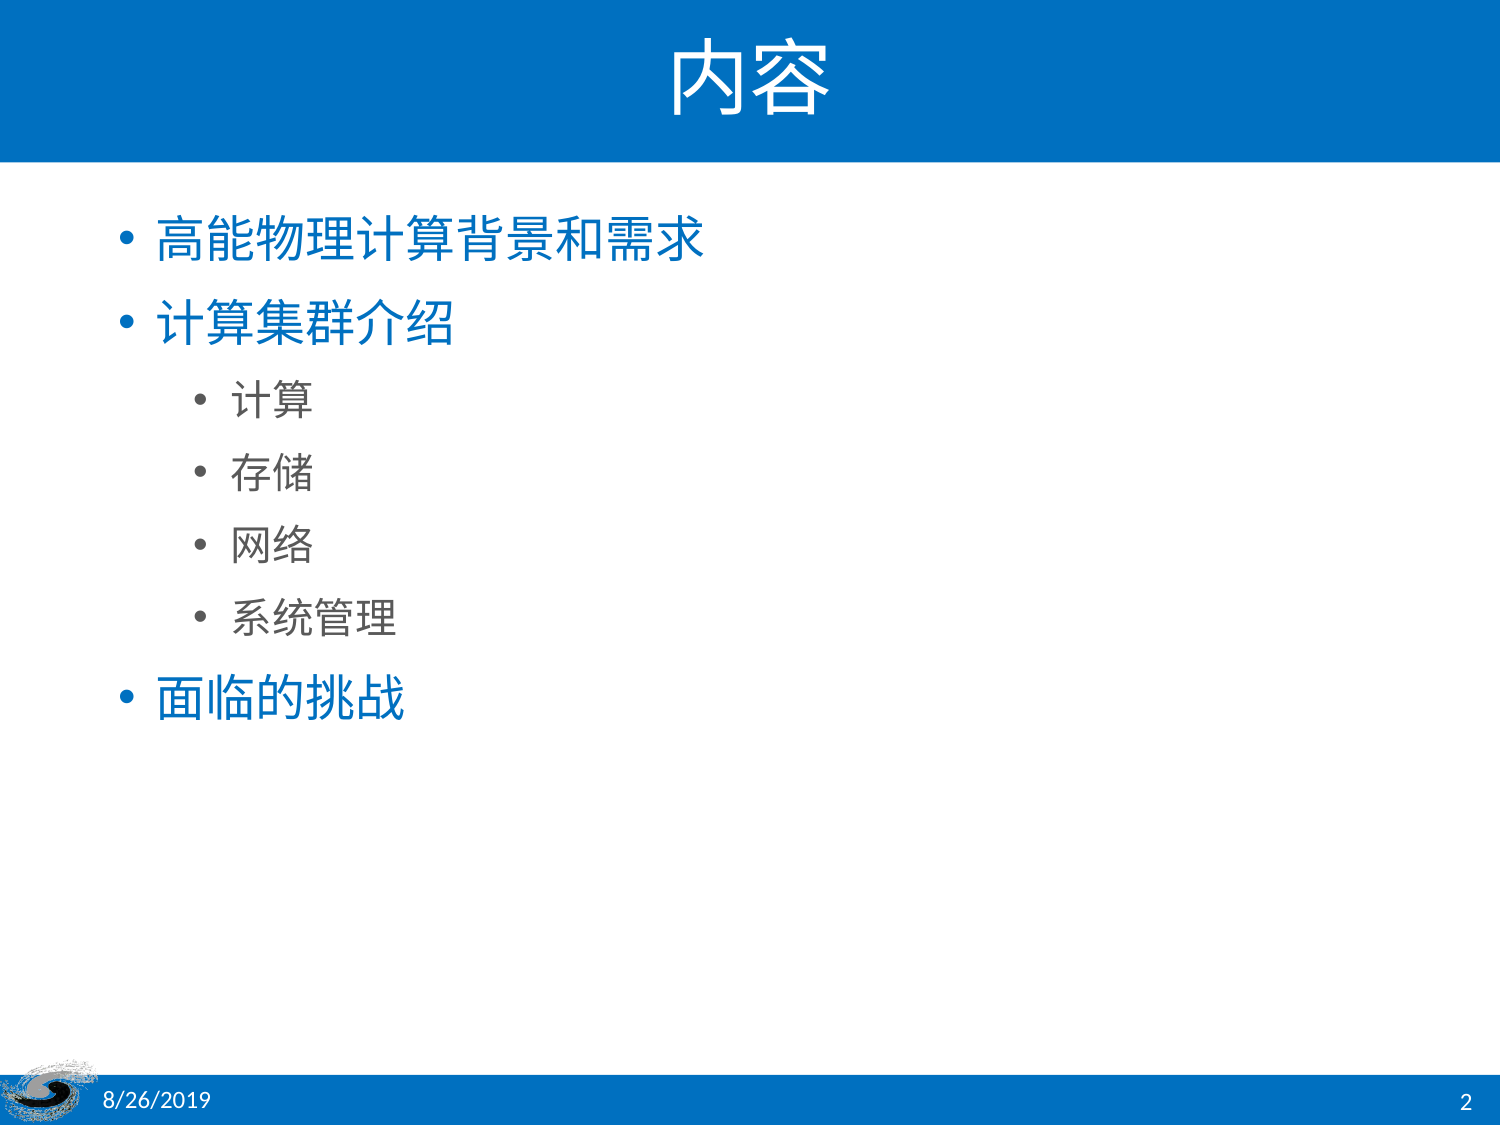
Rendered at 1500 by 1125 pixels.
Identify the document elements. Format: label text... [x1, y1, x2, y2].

list 高能物理计算背景和需求 计算集群介绍 计算 存储 网络 系统管理 面临的挑战 [103, 187, 1397, 1014]
picture [0, 1059, 100, 1125]
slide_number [87, 1074, 400, 1123]
title 内容 [0, 0, 1500, 163]
slide_number 2 [1162, 1075, 1488, 1125]
